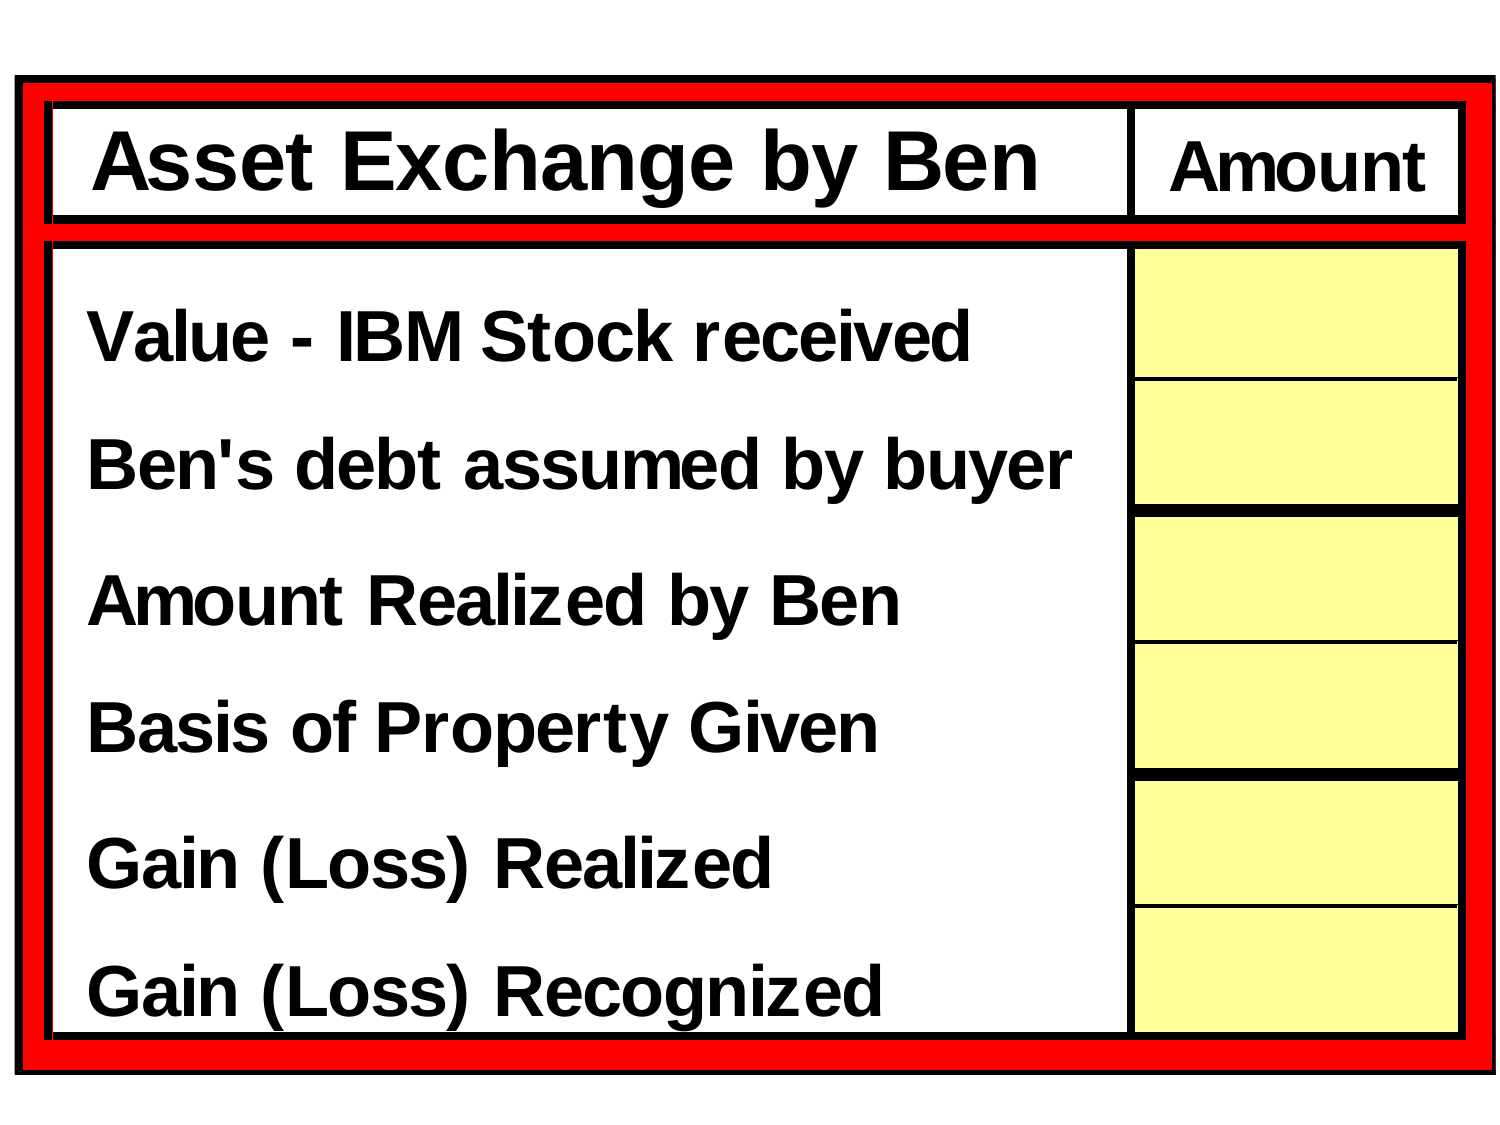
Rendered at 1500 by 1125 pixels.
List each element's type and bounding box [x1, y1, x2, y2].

list [14, 74, 1500, 1079]
